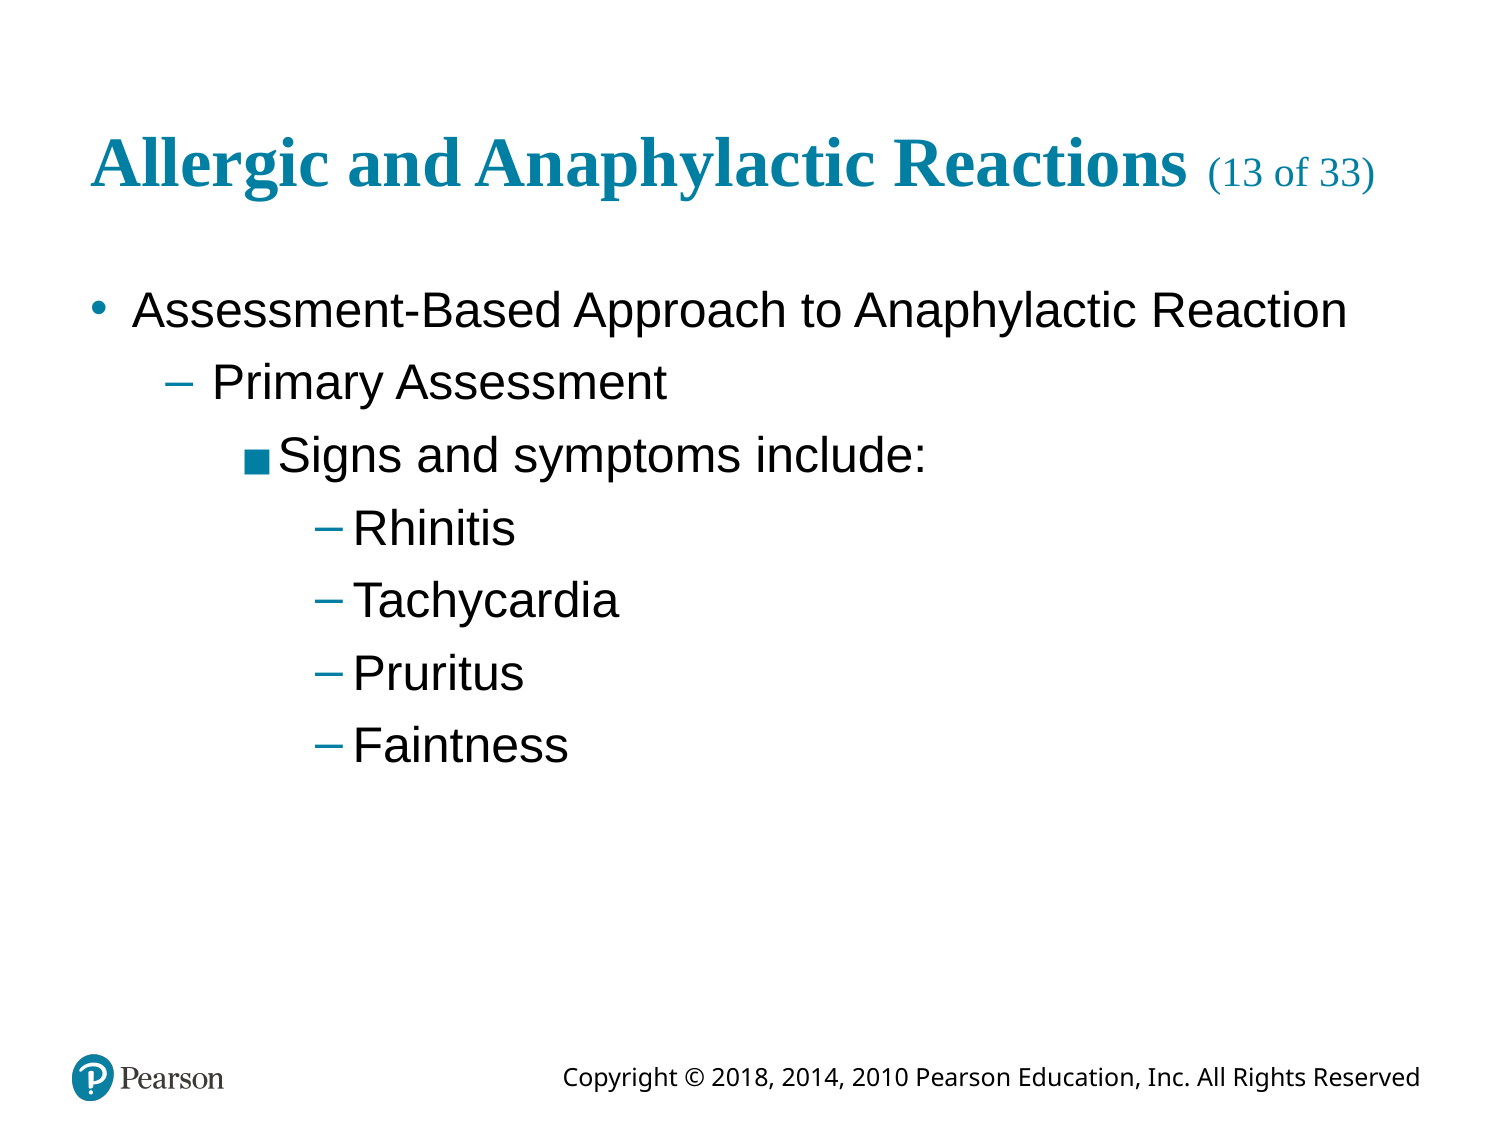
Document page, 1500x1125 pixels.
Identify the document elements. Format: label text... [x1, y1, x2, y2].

picture [98, 1054, 224, 1101]
title Allergic and Anaphylactic Reactions (13 of 33) [75, 35, 1425, 216]
picture [72, 1087, 83, 1101]
picture [72, 1054, 88, 1070]
picture [80, 1063, 106, 1088]
list Assessment-Based Approach to Anaphylactic Reaction Primary Assessment Signs and symptoms include: Rhinitis Tachycardia Pruritus Faintness [75, 262, 1425, 793]
